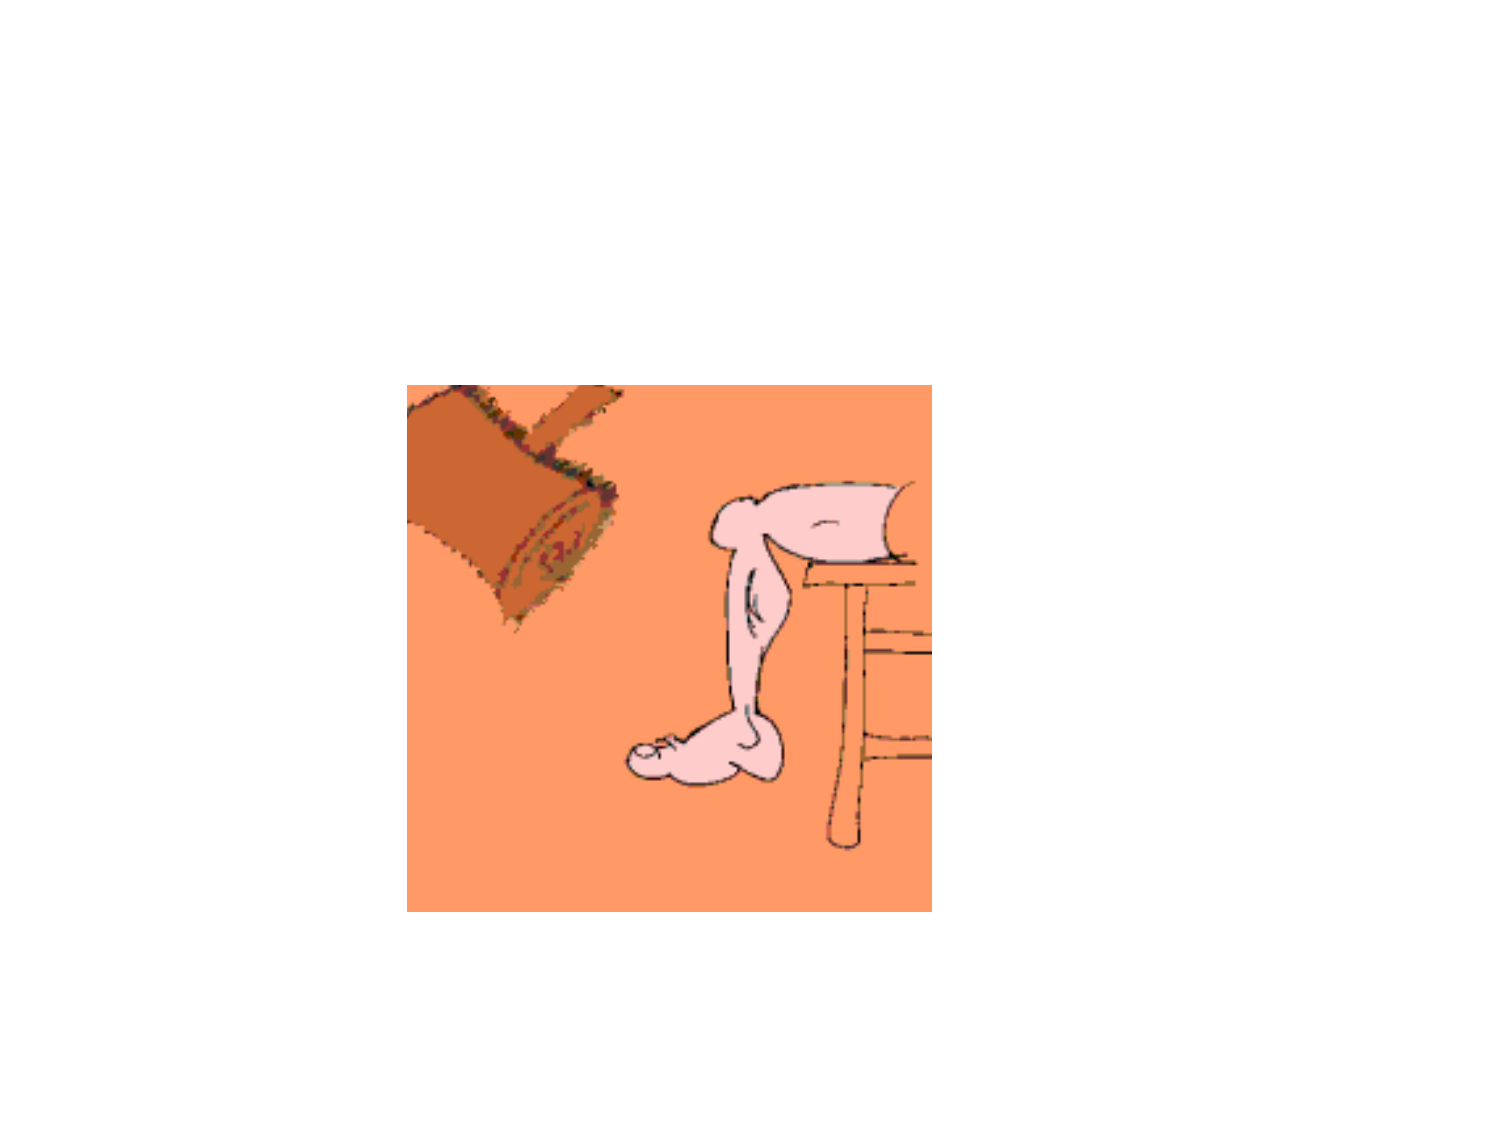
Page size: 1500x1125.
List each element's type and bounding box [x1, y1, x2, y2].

picture [407, 385, 932, 913]
